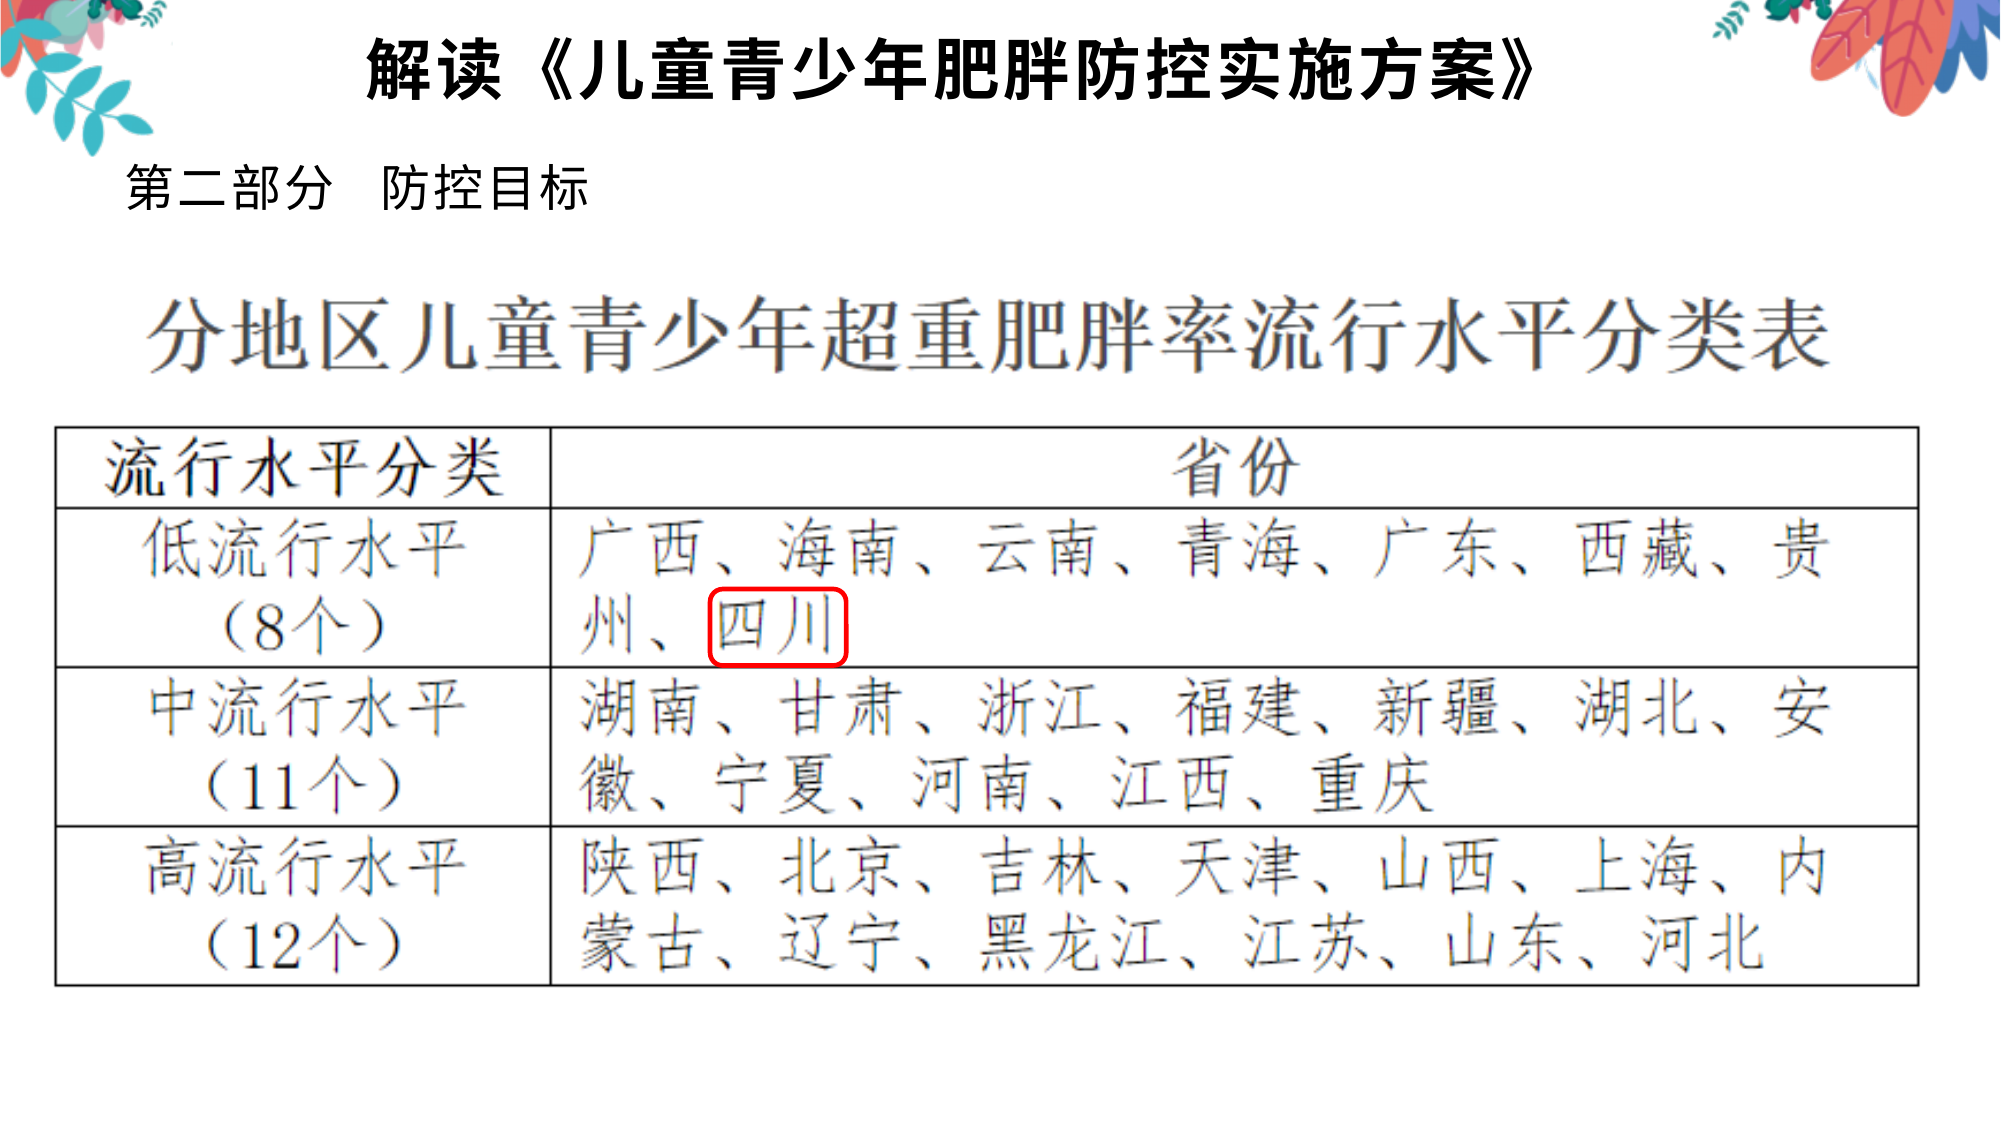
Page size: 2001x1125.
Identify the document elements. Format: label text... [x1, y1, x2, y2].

picture [1713, 0, 2000, 116]
title 解读《儿童青少年肥胖防控实施方案》 [196, 21, 1733, 94]
picture [1, 0, 172, 156]
picture [39, 247, 1980, 1038]
list 第二部分 防控目标 [108, 126, 1937, 247]
